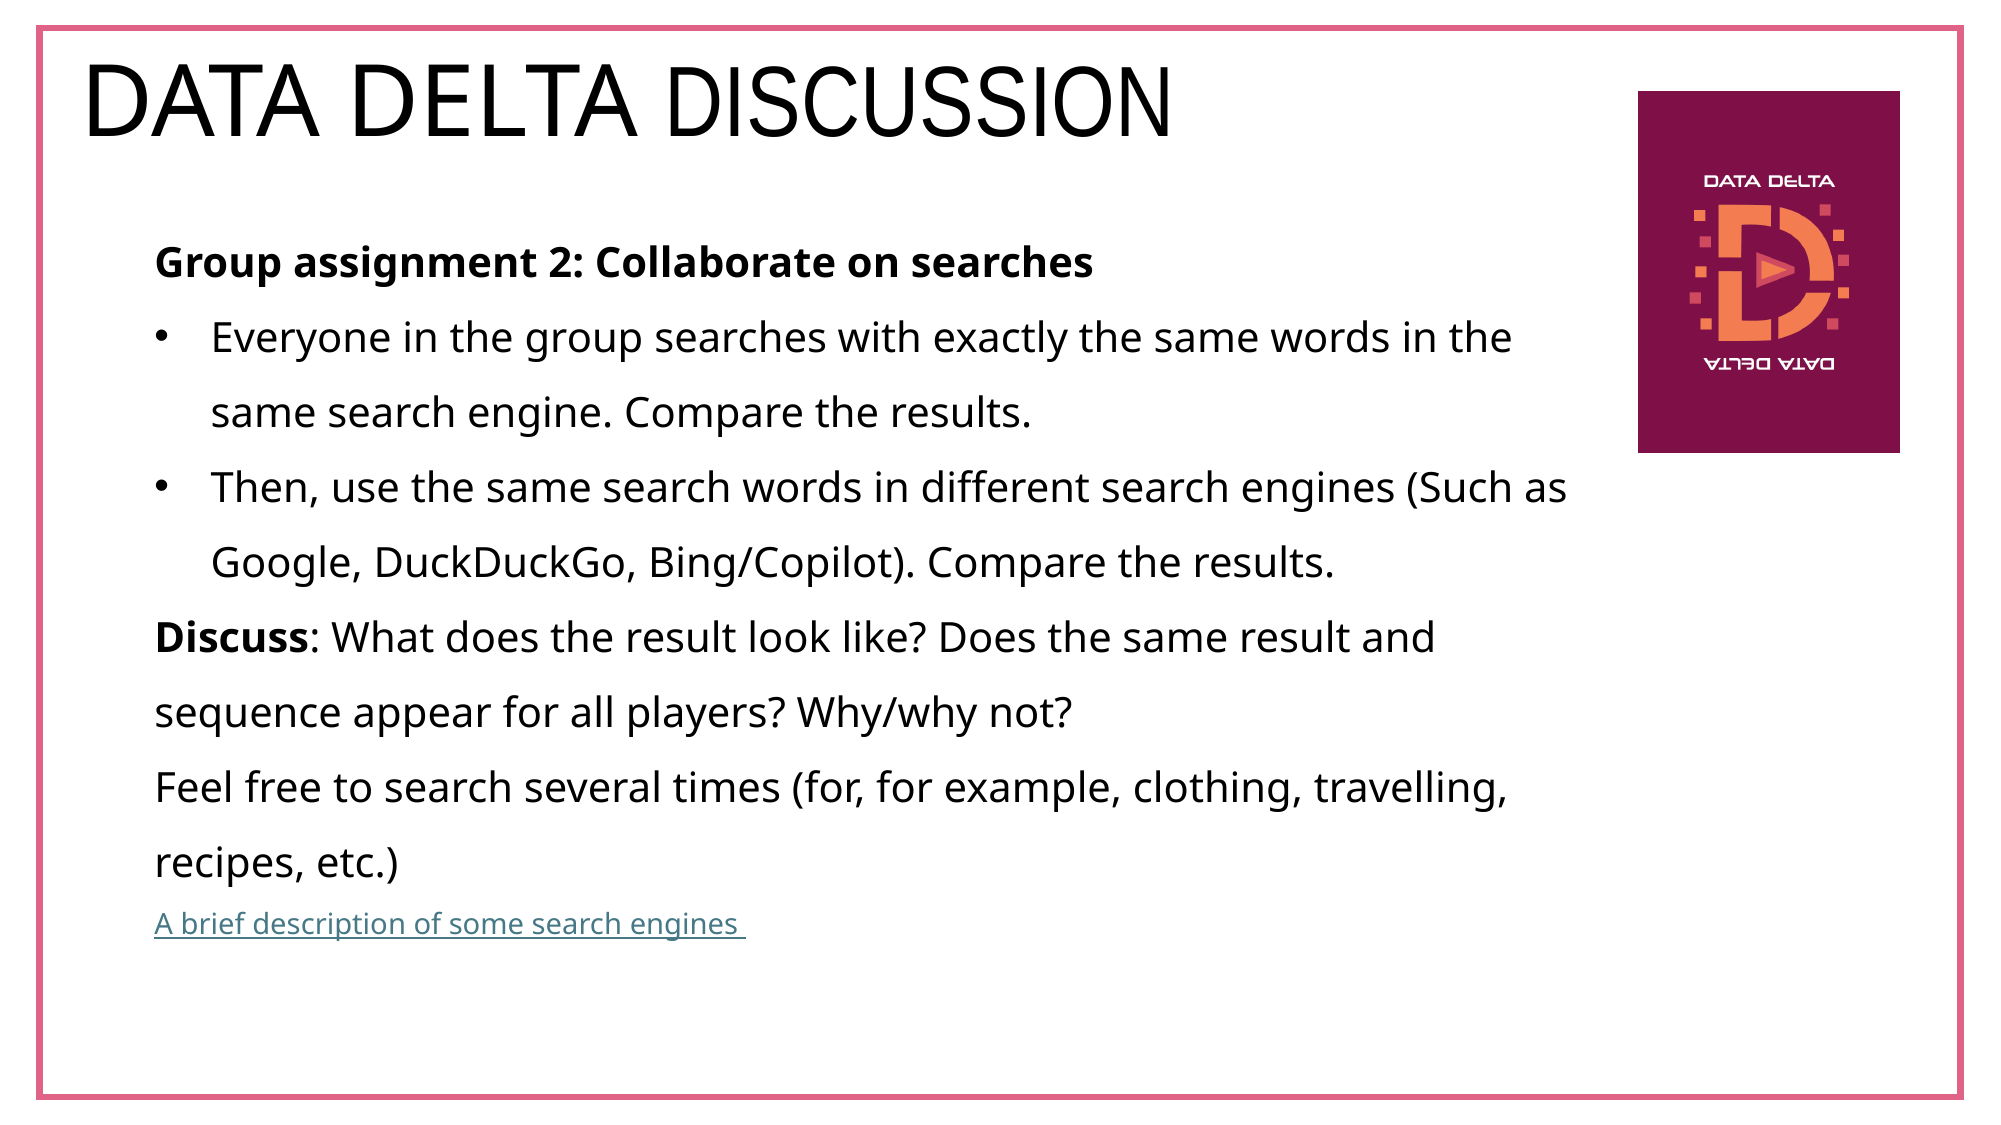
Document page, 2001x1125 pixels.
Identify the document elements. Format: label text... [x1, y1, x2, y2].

picture [1638, 90, 1900, 454]
text_box DATA DELTA DISCUSSION [65, 29, 1943, 164]
text_box Group assignment 2: Collaborate on searches Everyone in the group searches with exactly the same words in the same search engine. Compare the results. Then, use the same search words in different search engines (Such as Google, DuckDuckGo, Bing/Copilot). Compare the results. Discuss: What does the result look like? Does the same result and sequence appear for all players? Why/why not? Feel free to search several times (for, for example, clothing, travelling, recipes, etc.) A brief description of some search engines [139, 203, 1623, 953]
text_box [38, 27, 1962, 1098]
